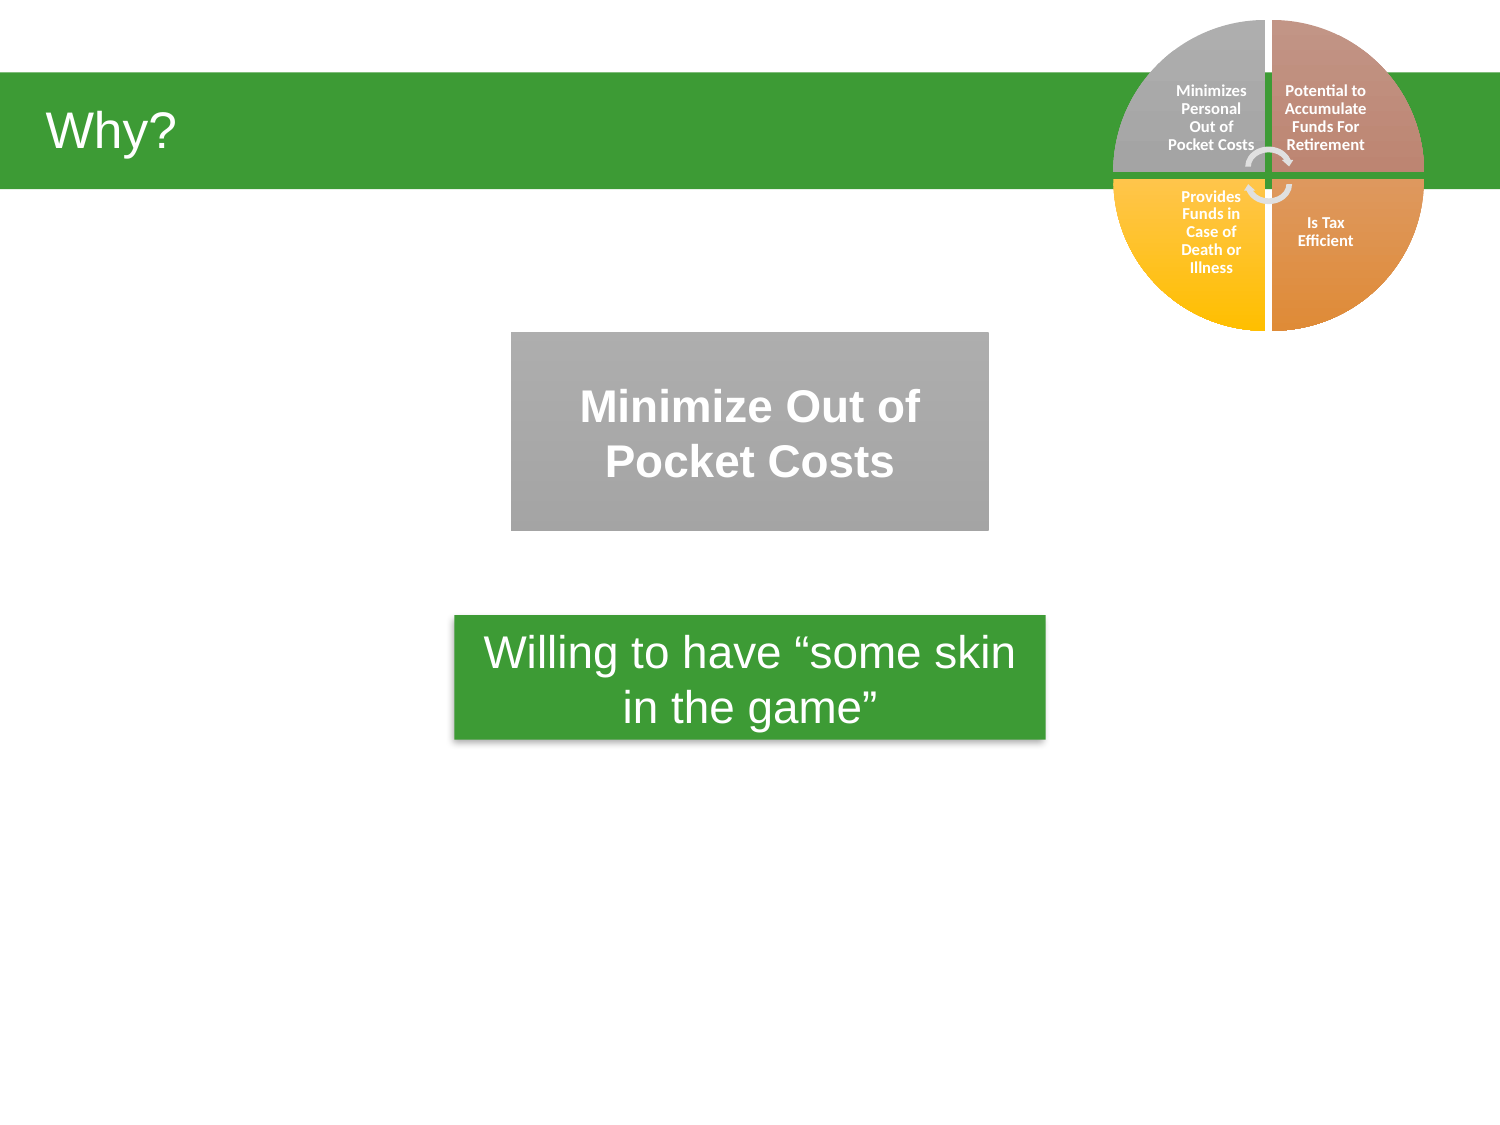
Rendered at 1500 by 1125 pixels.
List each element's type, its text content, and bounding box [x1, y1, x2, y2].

text_box Willing to have “some skin in the game” [454, 615, 1046, 740]
title Why? [0, 72, 954, 190]
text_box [954, 0, 1500, 351]
text_box Minimize Out of Pocket Costs [511, 332, 989, 531]
